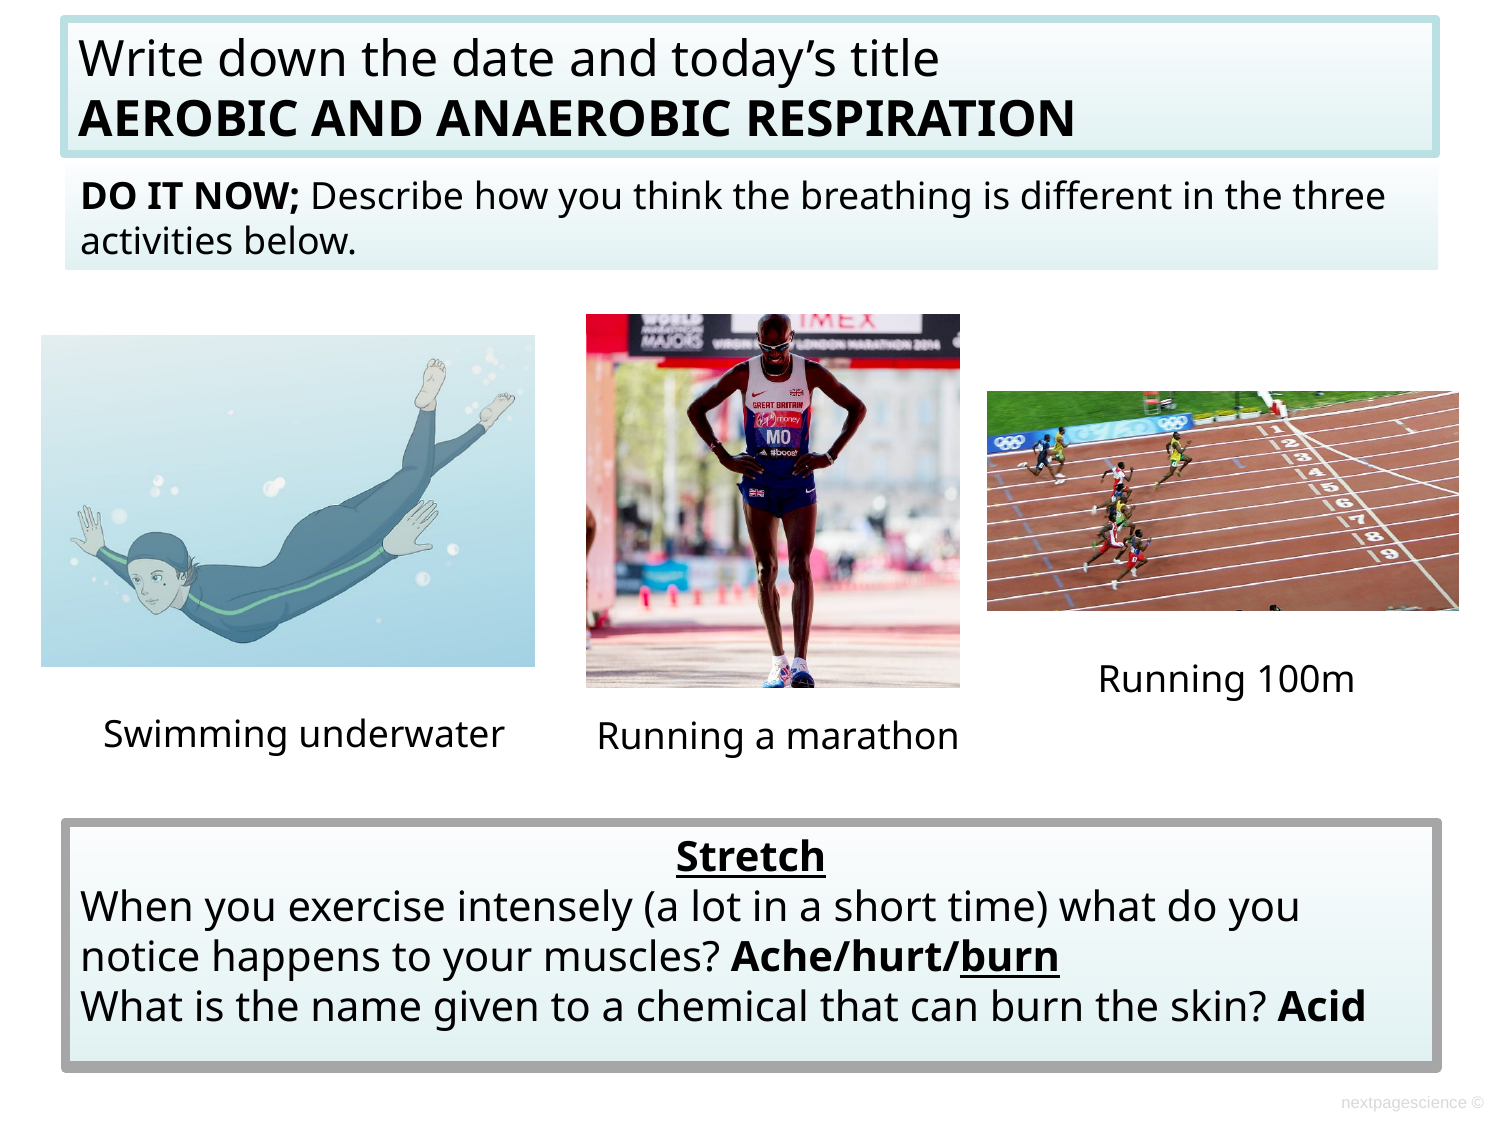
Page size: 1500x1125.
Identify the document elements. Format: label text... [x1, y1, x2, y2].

picture [585, 314, 960, 689]
picture [986, 391, 1459, 611]
text_box Stretch When you exercise intensely (a lot in a short time) what do you notice happens to your muscles? Ache/hurt/burn What is the name given to a chemical that can burn the skin? Acid [63, 820, 1439, 1068]
text_box Write down the date and today’s title AEROBIC AND ANAEROBIC RESPIRATION [64, 19, 1436, 154]
text_box Swimming underwater [88, 702, 535, 763]
text_box Running 100m [1083, 647, 1500, 707]
footer nextpagescience © [1175, 1084, 1500, 1125]
text_box Running a marathon [581, 704, 1029, 765]
text_box DO IT NOW; Describe how you think the breathing is different in the three activities below. [65, 164, 1439, 270]
picture [41, 335, 536, 667]
